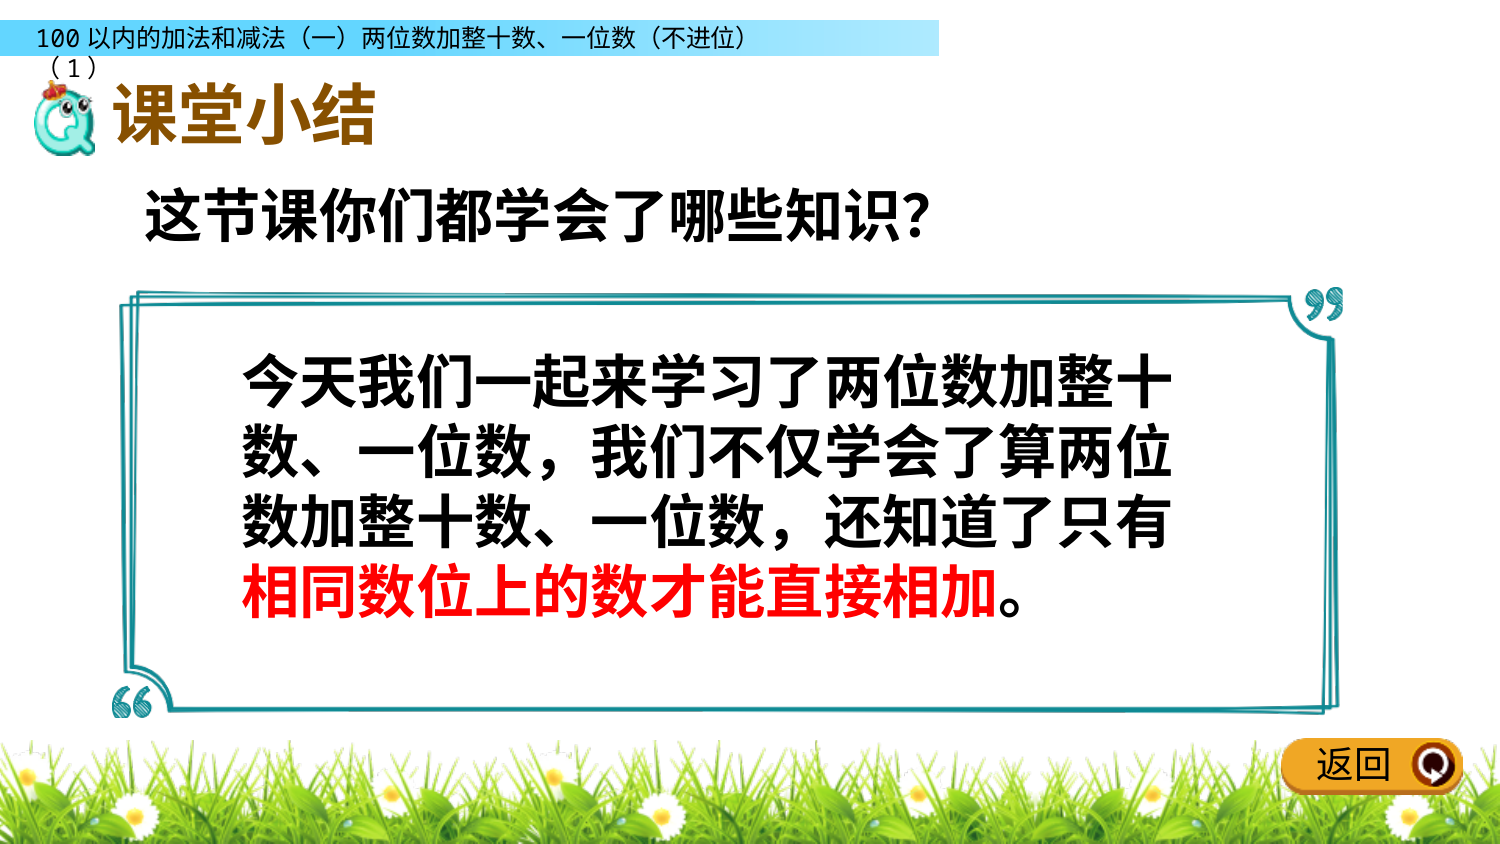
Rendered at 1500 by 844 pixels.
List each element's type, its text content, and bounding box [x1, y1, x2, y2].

text_box 这节课你们都学会了哪些知识？ [133, 173, 972, 255]
text_box 课堂小结 [100, 67, 404, 159]
picture [111, 287, 1343, 718]
picture [34, 80, 96, 156]
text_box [1281, 733, 1464, 795]
picture [0, 740, 1500, 844]
